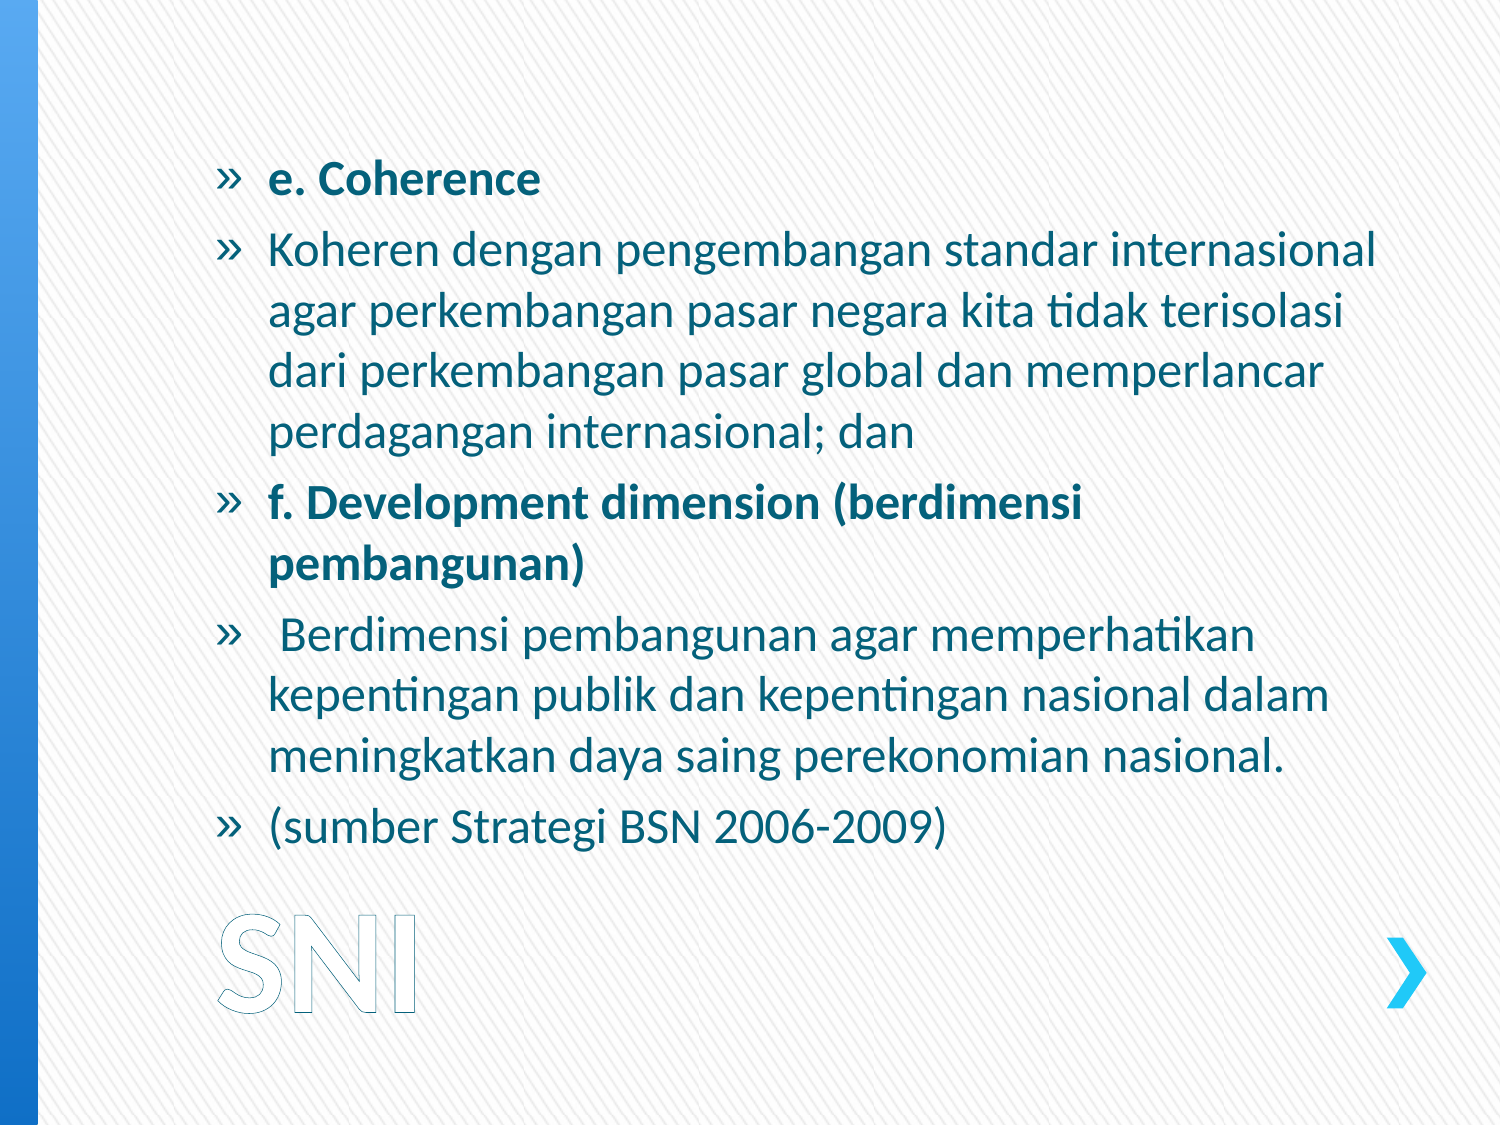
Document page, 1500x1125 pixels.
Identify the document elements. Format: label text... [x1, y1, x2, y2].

list e. Coherence Koheren dengan pengembangan standar internasional agar perkembangan pasar negara kita tidak terisolasi dari perkembangan pasar global dan memperlancar perdagangan internasional; dan f. Development dimension (berdimensi pembangunan) Berdimensi pembangunan agar memperhatikan kepentingan publik dan kepentingan nasional dalam meningkatkan daya saing perekonomian nasional. (sumber Strategi BSN 2006-2009) [200, 137, 1425, 863]
title SNI [200, 863, 1388, 1050]
